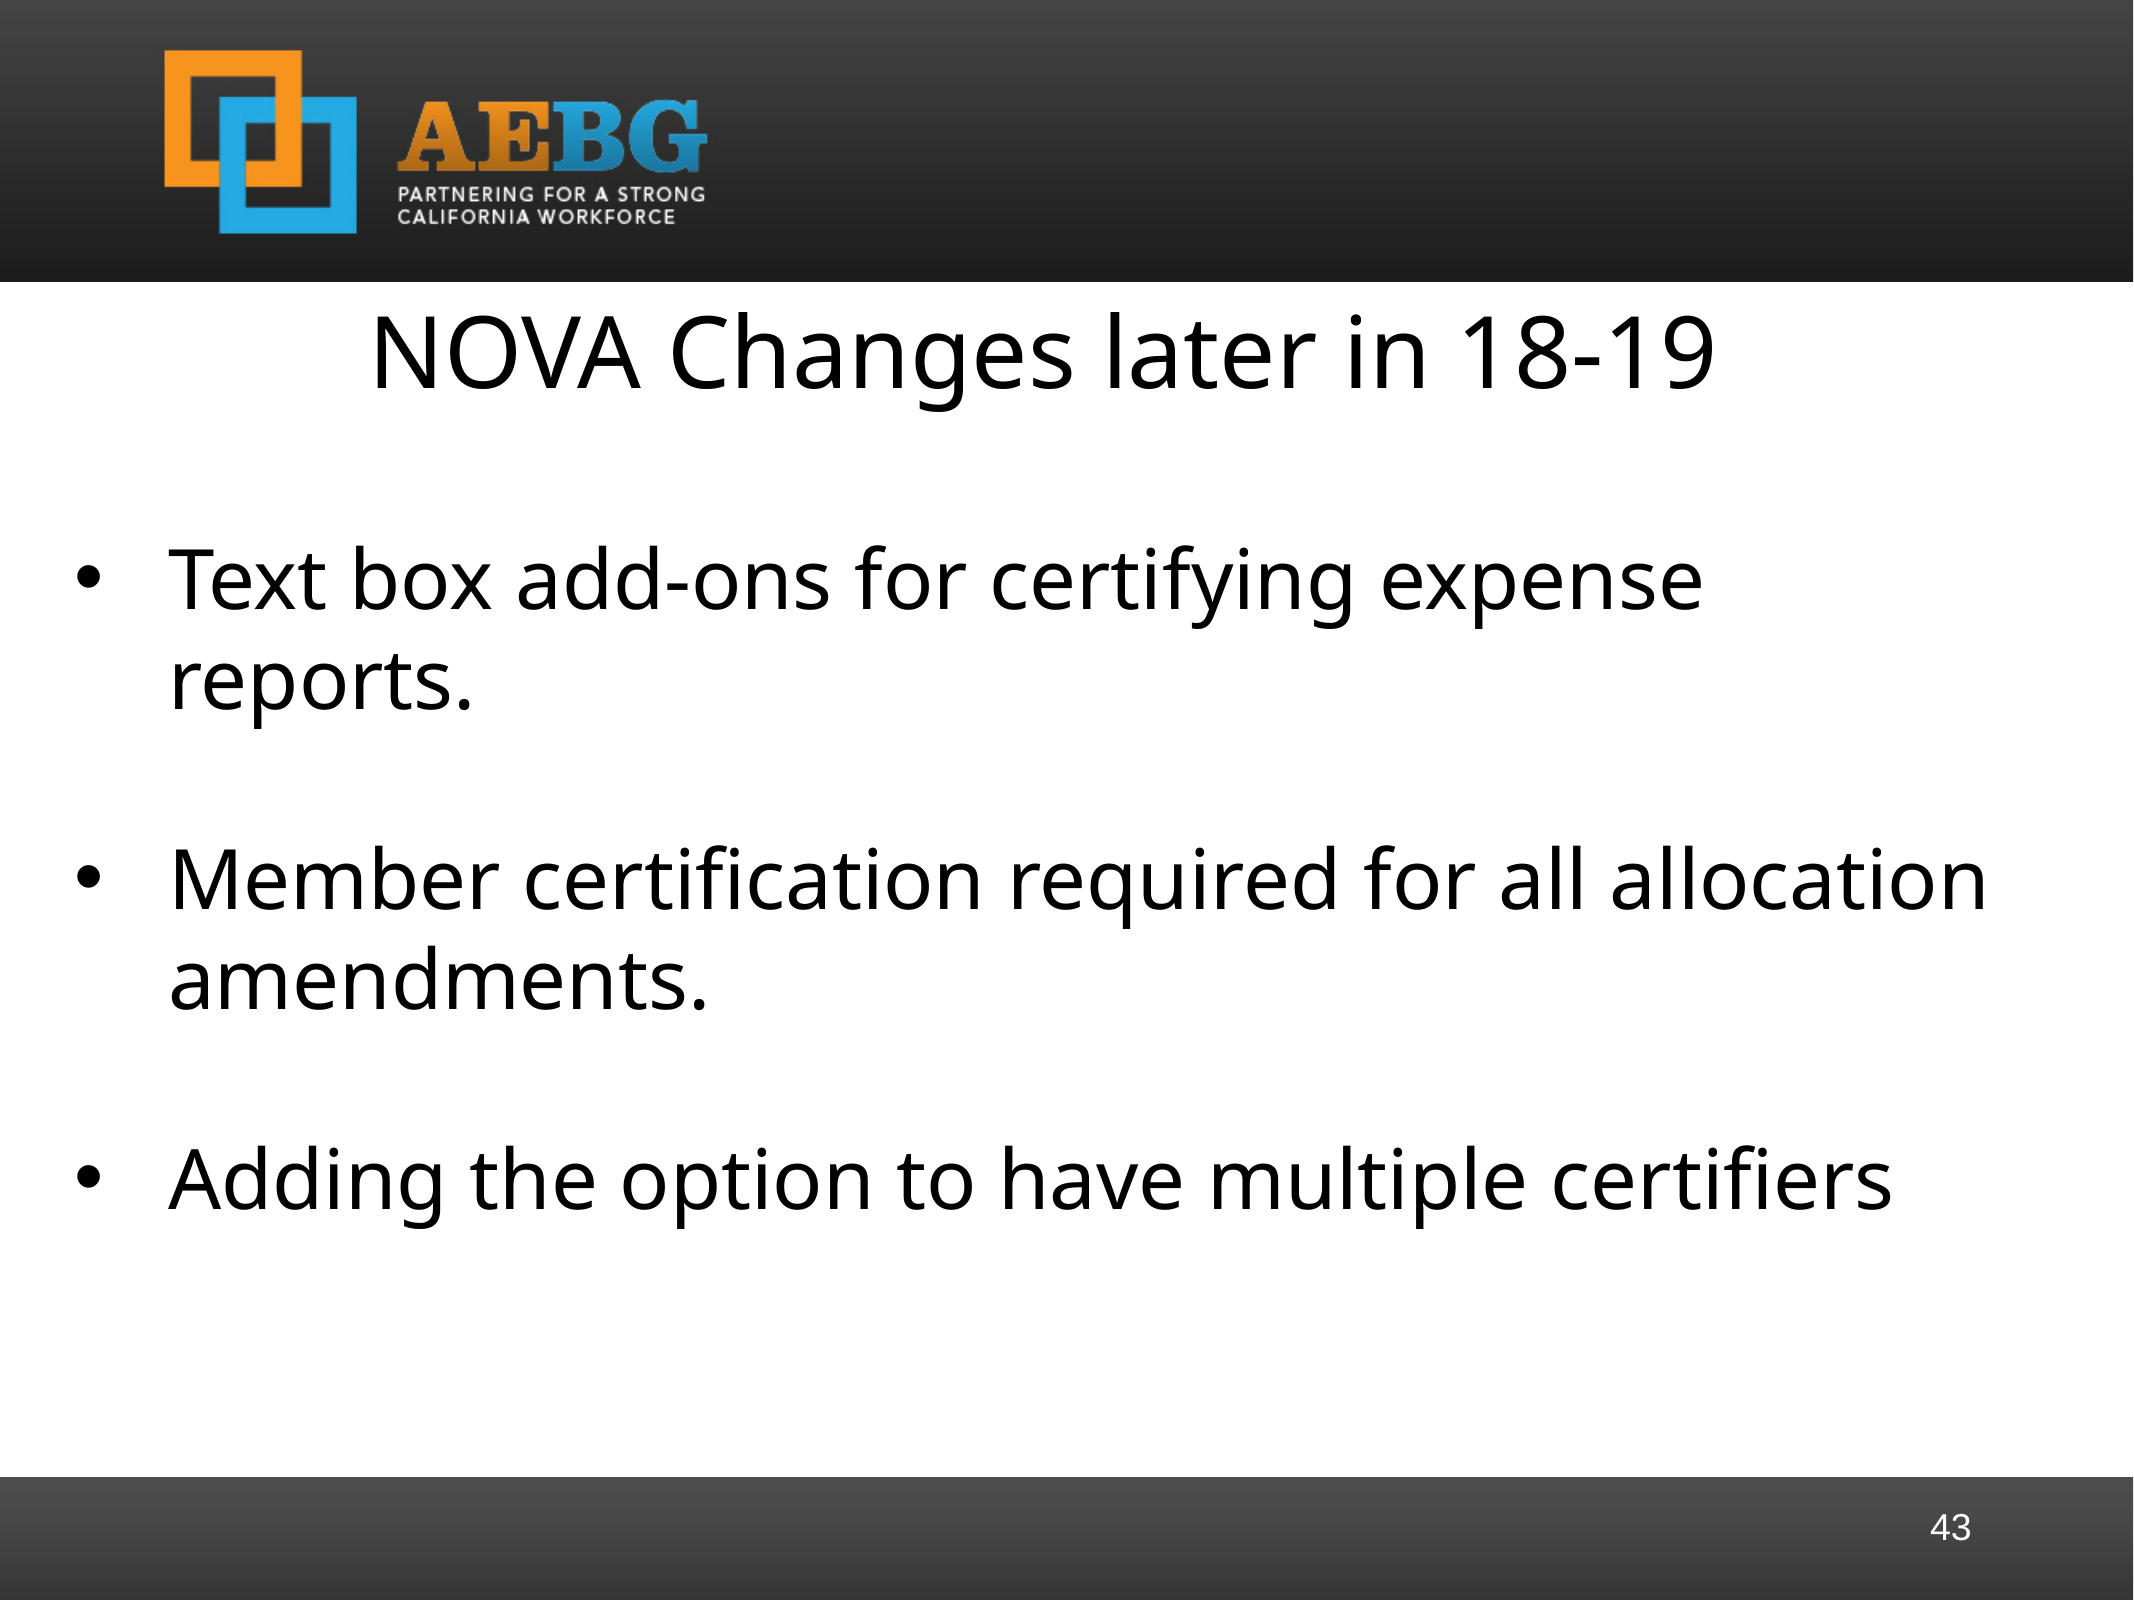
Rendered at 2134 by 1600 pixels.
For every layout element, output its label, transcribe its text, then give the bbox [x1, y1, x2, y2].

slide_number 43 [1506, 1483, 1987, 1569]
picture [0, 0, 2134, 282]
list Text box add-ons for certifying expense reports. Member certification required for all allocation amendments. Adding the option to have multiple certifiers [59, 518, 2028, 1447]
list NOVA Changes later in 18-19 [60, 281, 2028, 465]
picture [0, 1477, 2134, 1600]
